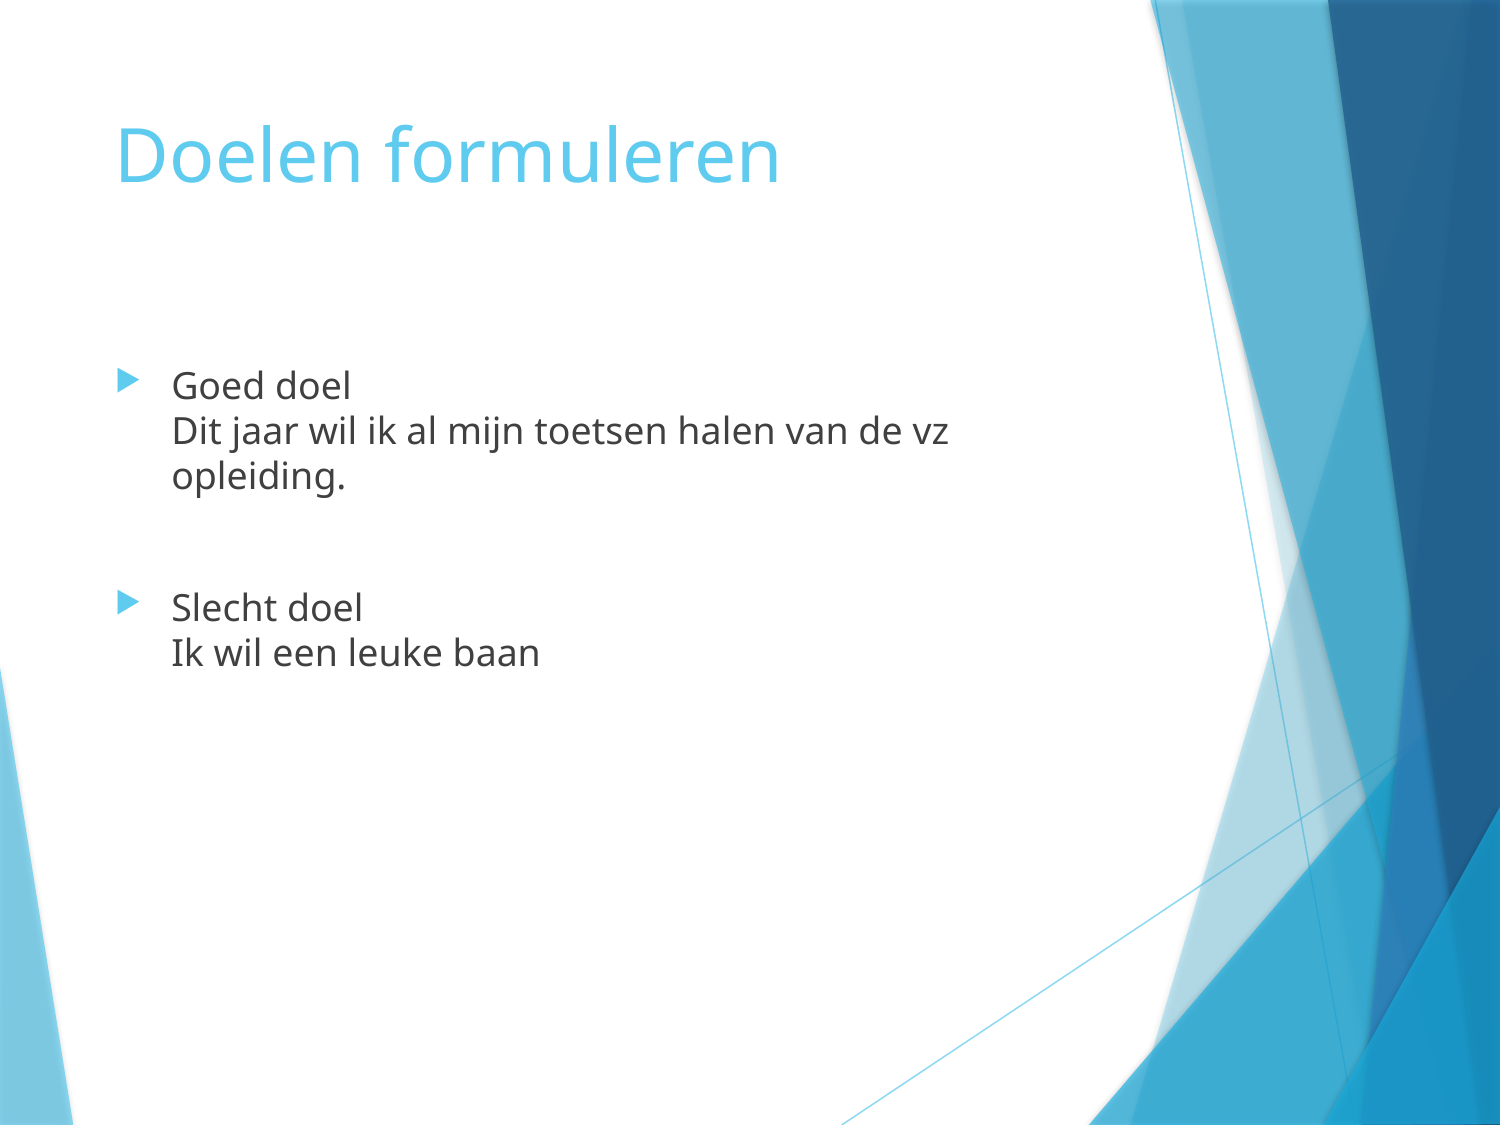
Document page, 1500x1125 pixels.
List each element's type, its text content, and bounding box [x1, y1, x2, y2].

title Doelen formuleren [99, 99, 1142, 317]
list Goed doel Dit jaar wil ik al mijn toetsen halen van de vz opleiding. Slecht doel Ik wil een leuke baan [99, 354, 1142, 992]
